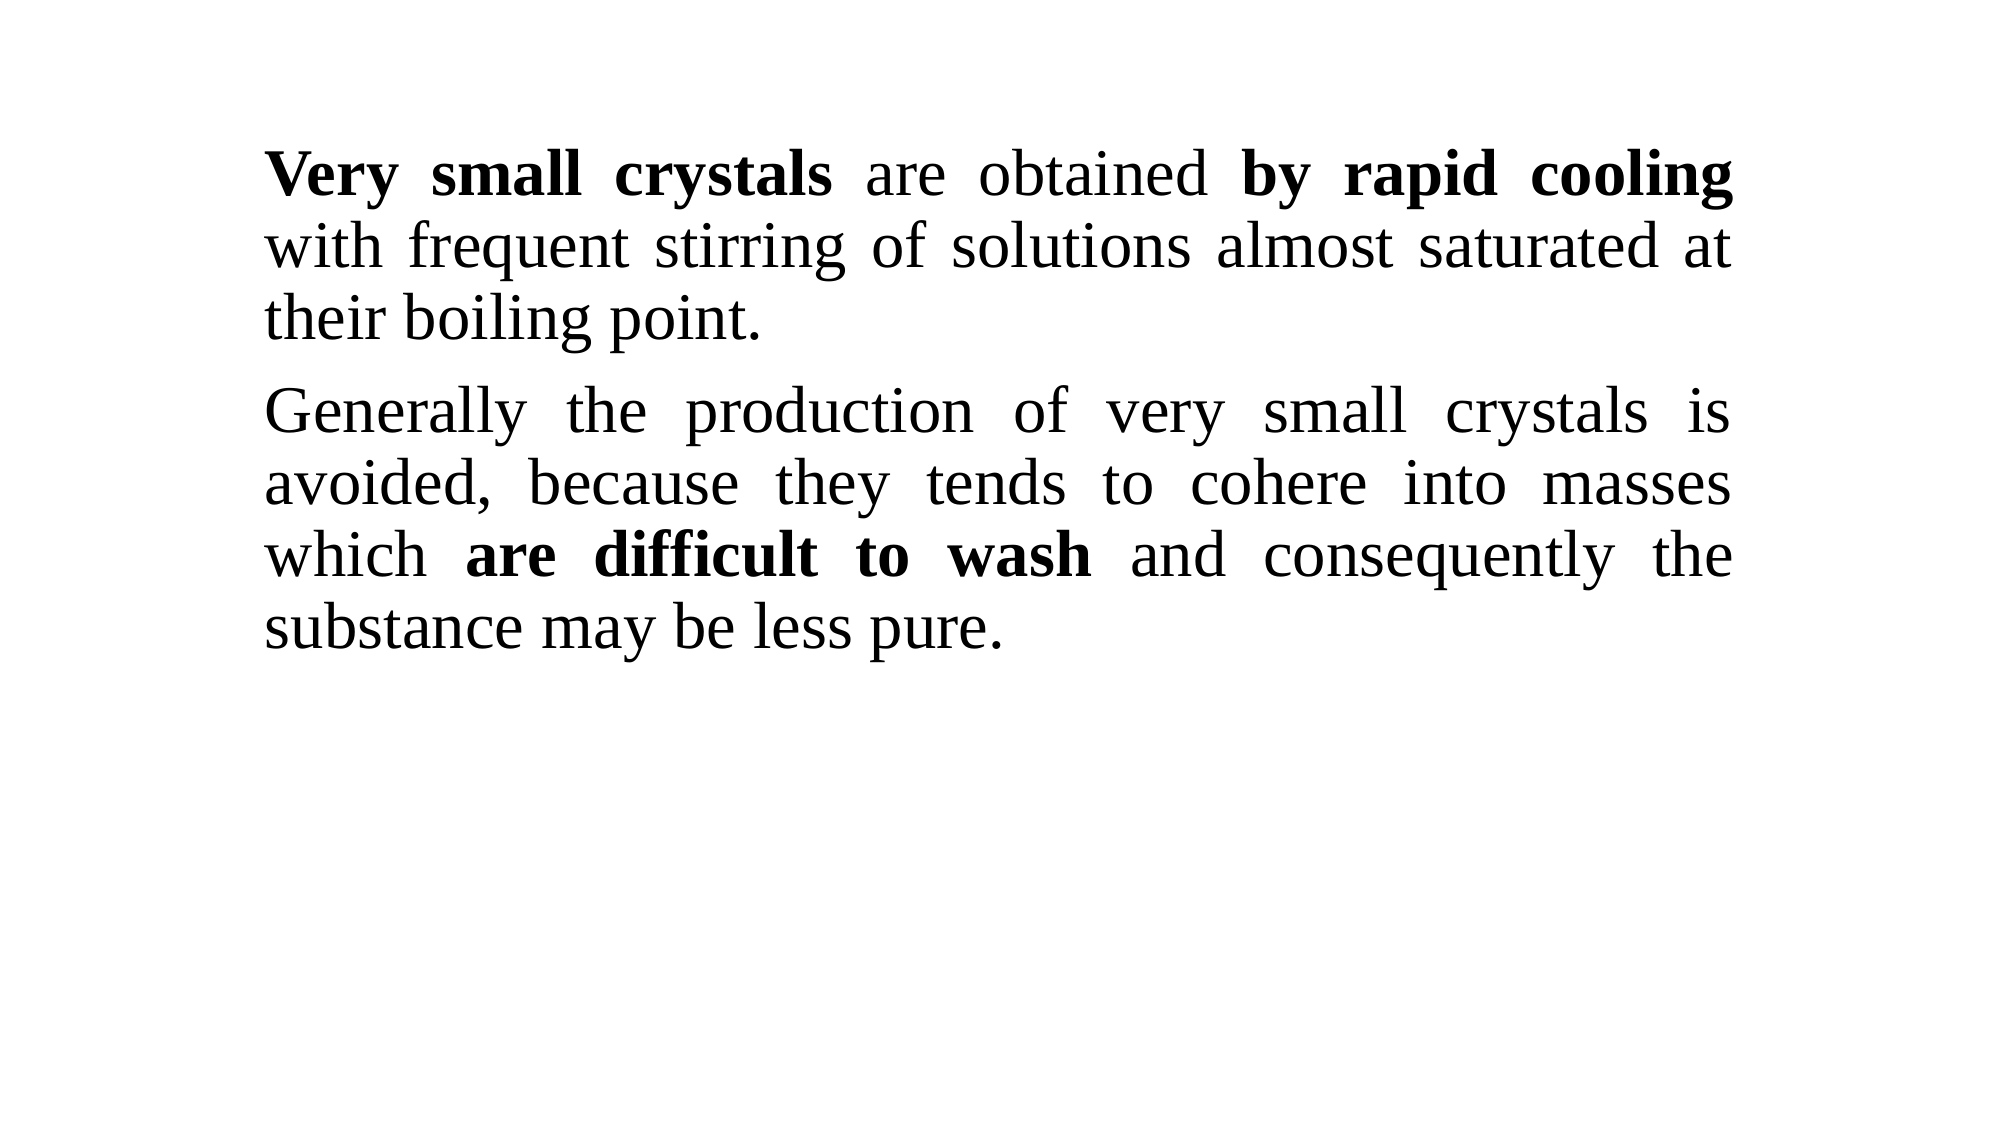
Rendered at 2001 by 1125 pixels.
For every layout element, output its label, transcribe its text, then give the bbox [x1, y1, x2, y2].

subtitle Very small crystals are obtained by rapid cooling with frequent stirring of solutions almost saturated at their boiling point. Generally the production of very small crystals is avoided, because they tends to cohere into masses which are difficult to wash and consequently the substance may be less pure. [249, 130, 1750, 997]
